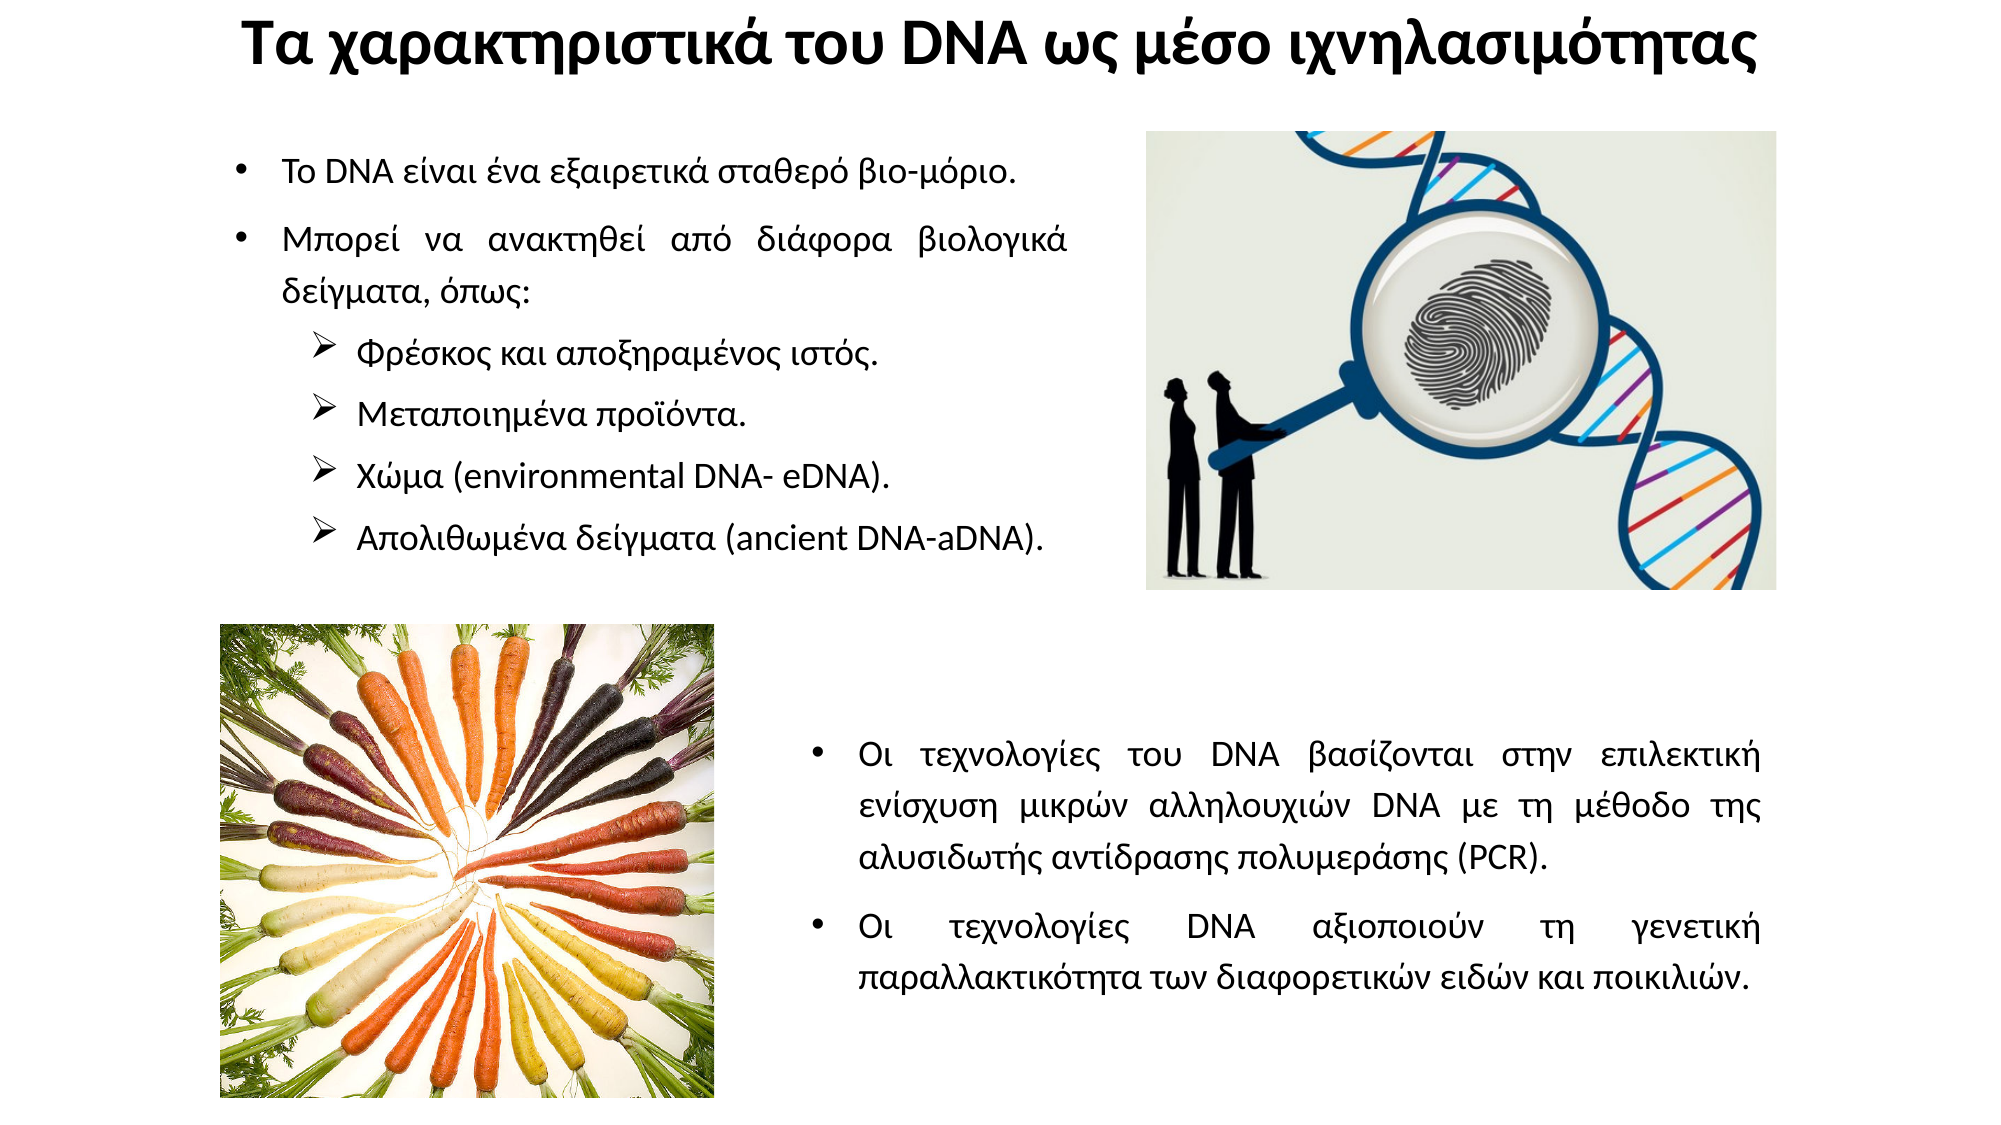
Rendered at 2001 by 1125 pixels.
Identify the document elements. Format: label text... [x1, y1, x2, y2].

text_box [220, 131, 1777, 1098]
text_box Τα χαρακτηριστικά του DNA ως μέσο ιχνηλασιμότητας [0, 0, 2000, 89]
